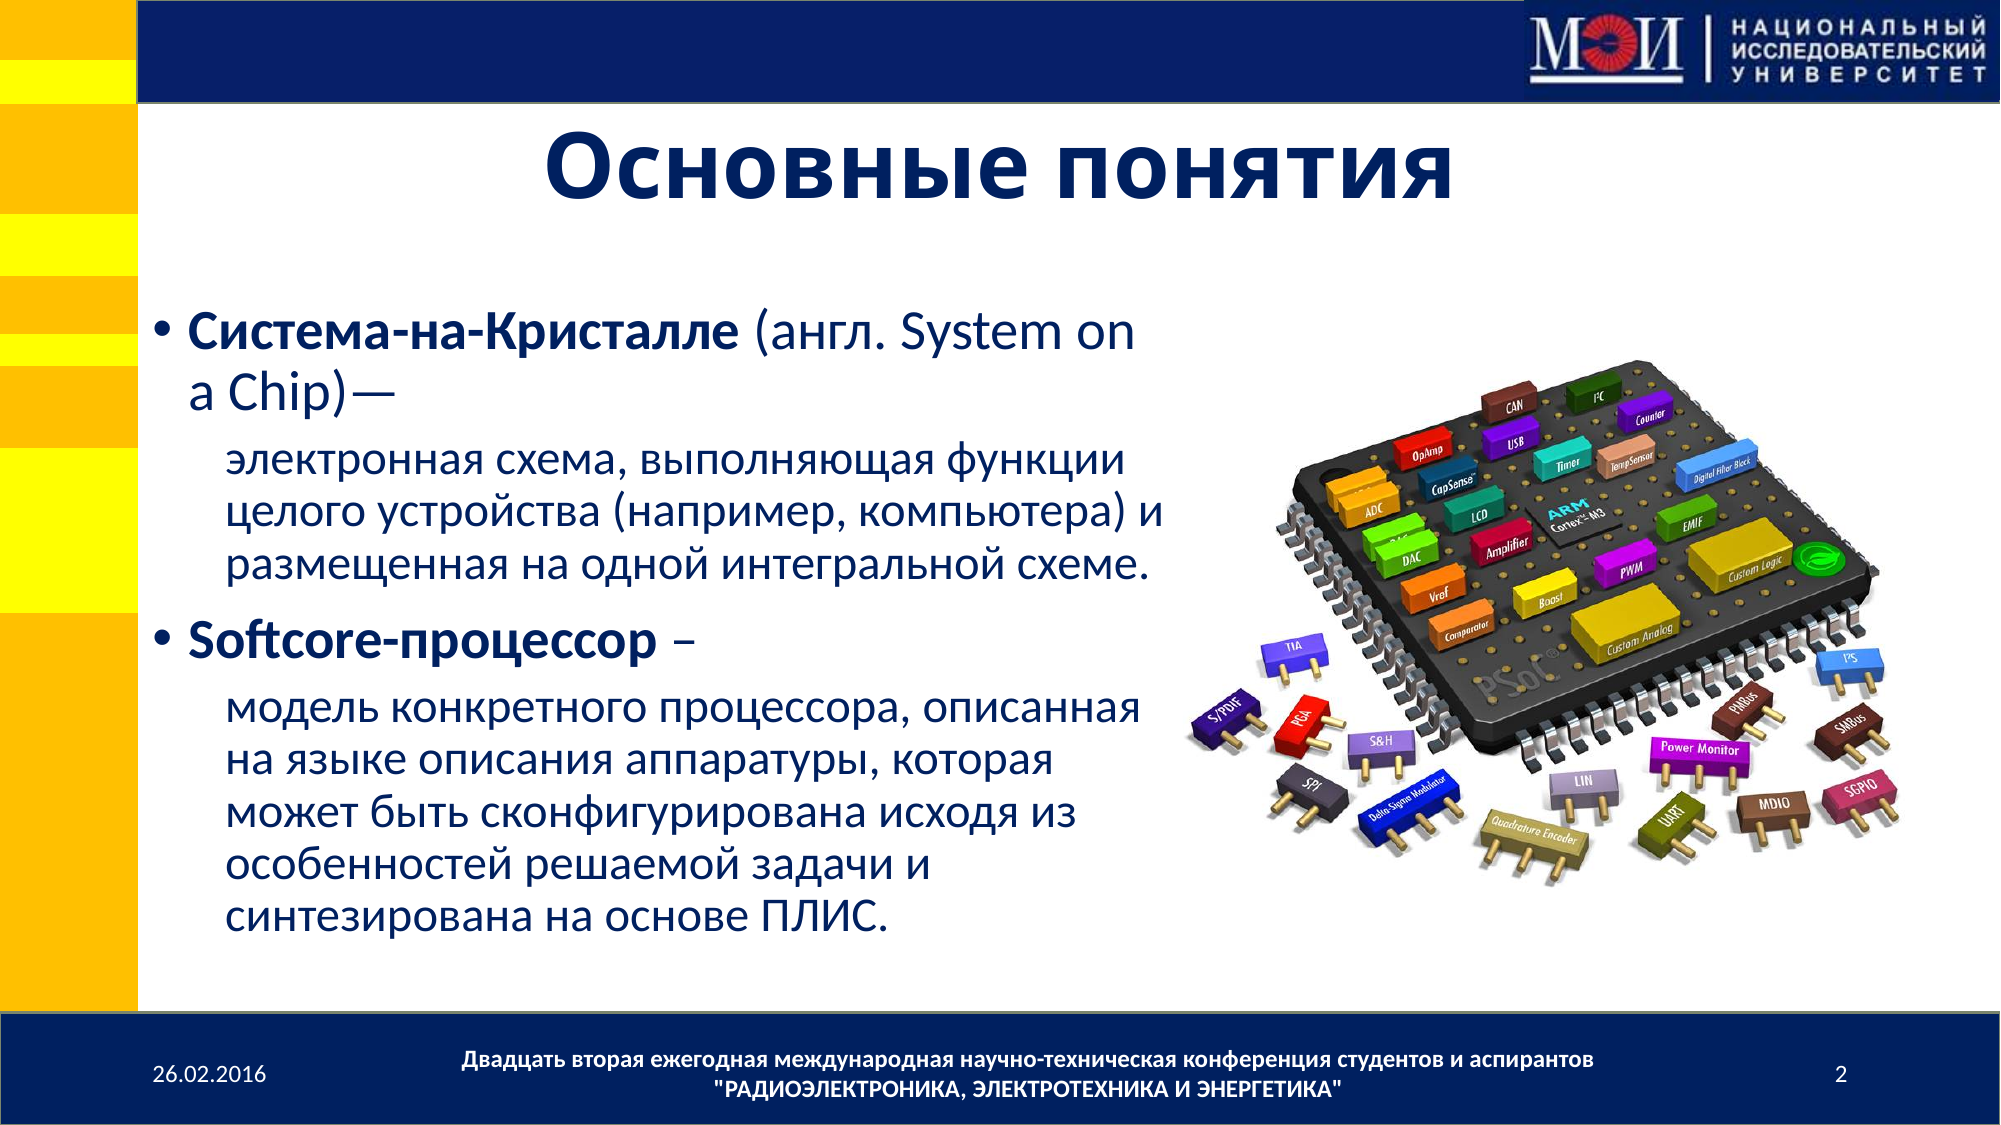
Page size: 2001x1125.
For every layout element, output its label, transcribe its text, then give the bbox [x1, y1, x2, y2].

footer Двадцать вторая ежегодная международная научно-техническая конференция студентов и аспирантов "РАДИОЭЛЕКТРОНИКА, ЭЛЕКТРОТЕХНИКА И ЭНЕРГЕТИКА" [298, 1042, 1412, 1103]
text_box [0, 0, 136, 60]
text_box [0, 448, 138, 613]
text_box [0, 104, 137, 214]
slide_number 2 [1412, 1042, 1863, 1103]
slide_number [137, 1042, 298, 1103]
text_box [0, 214, 138, 276]
list Система-на-Кристалле (англ. System on a Chip)— электронная схема, выполняющая функции целого устройства (например, компьютера) и размещенная на одной интегральной схеме. Softcore-процессор – модель конкретного процессора, описанная на языке описания аппаратуры, которая может быть сконфигурирована исходя из особенностей решаемой задачи и синтезирована на основе ПЛИС. [137, 293, 1182, 1007]
text_box [0, 1011, 2000, 1125]
title Основные понятия [137, 104, 1863, 278]
text_box [0, 60, 136, 104]
text_box [0, 613, 138, 1011]
text_box [0, 366, 137, 448]
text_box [137, 0, 2000, 103]
picture [1169, 299, 2000, 925]
text_box [0, 334, 138, 366]
text_box [0, 276, 138, 334]
